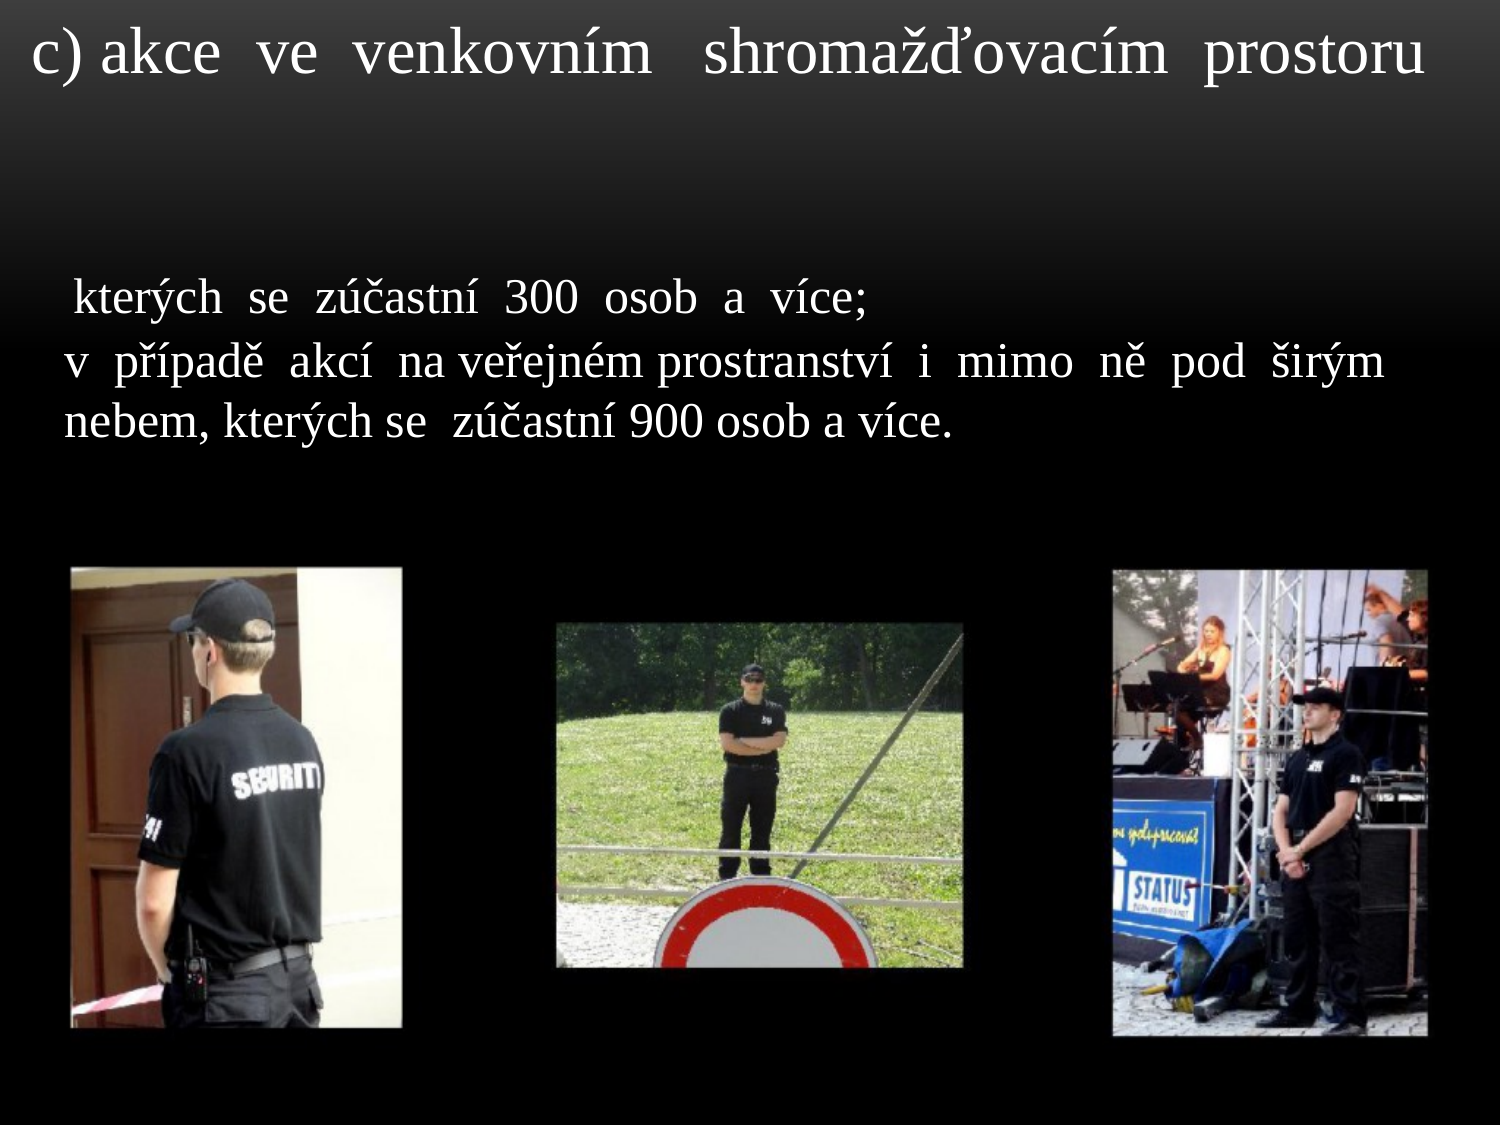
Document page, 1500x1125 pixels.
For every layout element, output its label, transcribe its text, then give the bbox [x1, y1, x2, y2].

text_box c) akce ve venkovním shromažďovacím prostoru kterých se zúčastní 300 osob a více; v případě akcí na veřejném prostranství i mimo ně pod širým nebem, kterých se zúčastní 900 osob a více. [0, 0, 1500, 455]
picture [0, 455, 1500, 1125]
